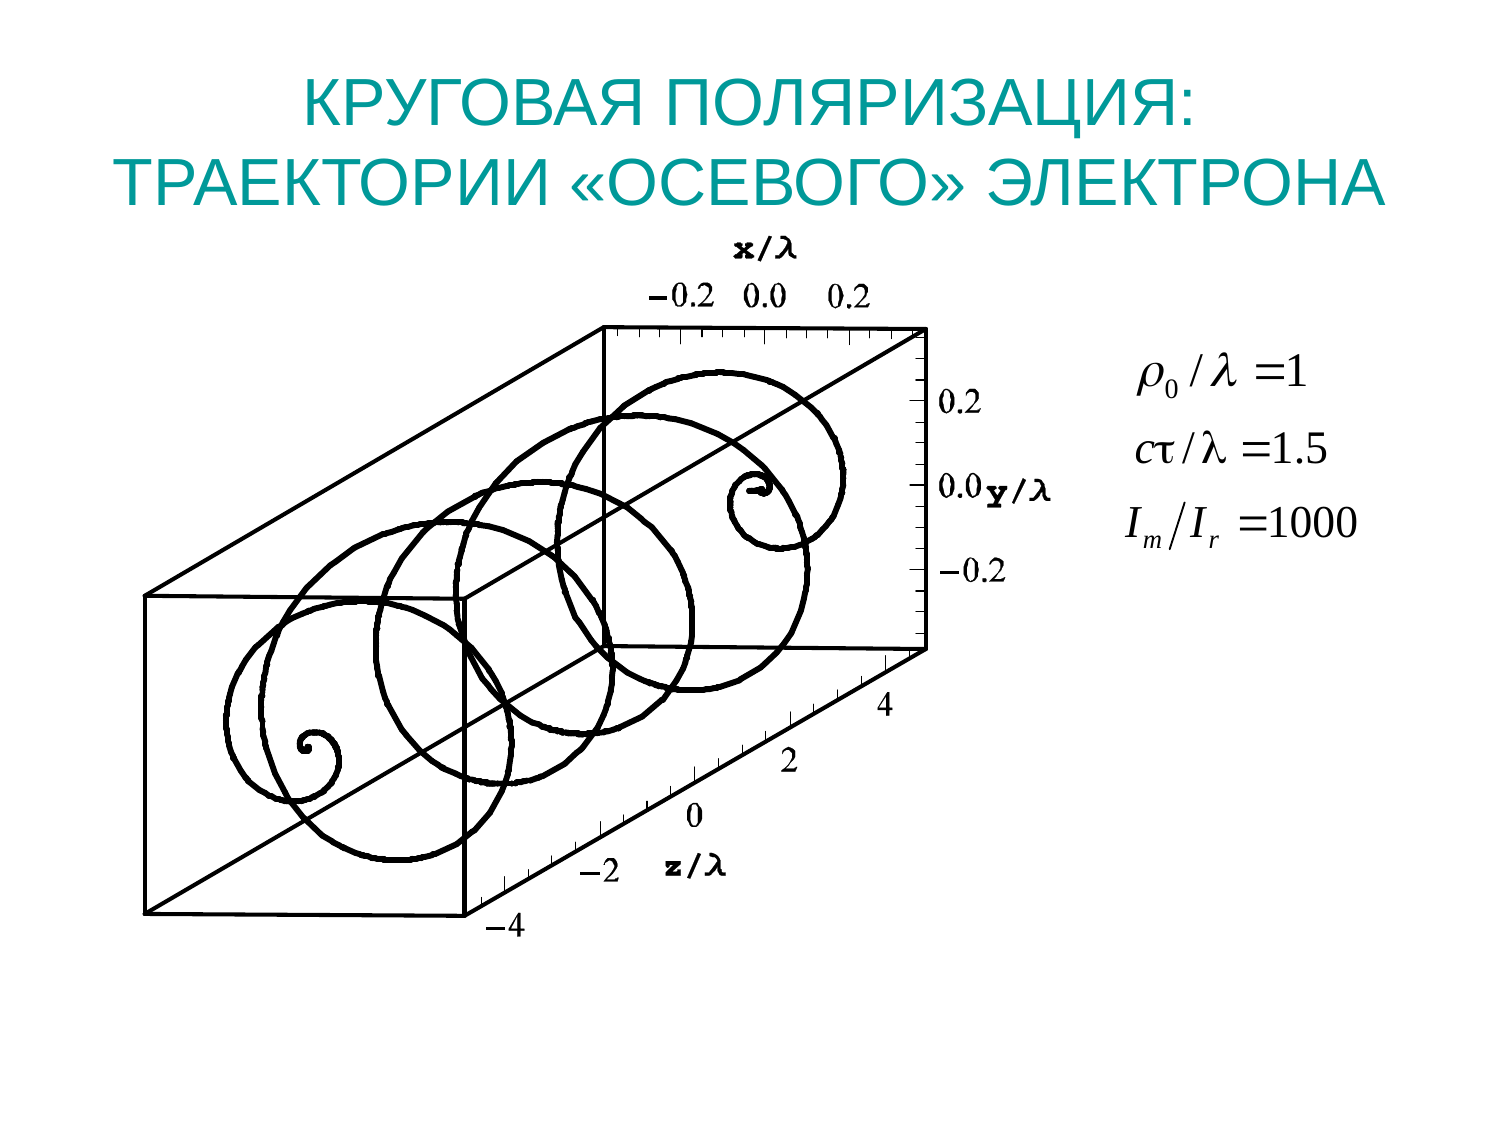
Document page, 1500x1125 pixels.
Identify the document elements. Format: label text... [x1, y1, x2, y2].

text_box [74, 262, 1471, 1005]
picture [129, 222, 1068, 946]
text_box КРУГОВАЯ ПОЛЯРИЗАЦИЯ: ТРАЕКТОРИИ «ОСЕВОГО» ЭЛЕКТРОНА [74, 45, 1425, 233]
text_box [1127, 420, 1335, 476]
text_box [1115, 491, 1368, 561]
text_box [1127, 337, 1313, 411]
